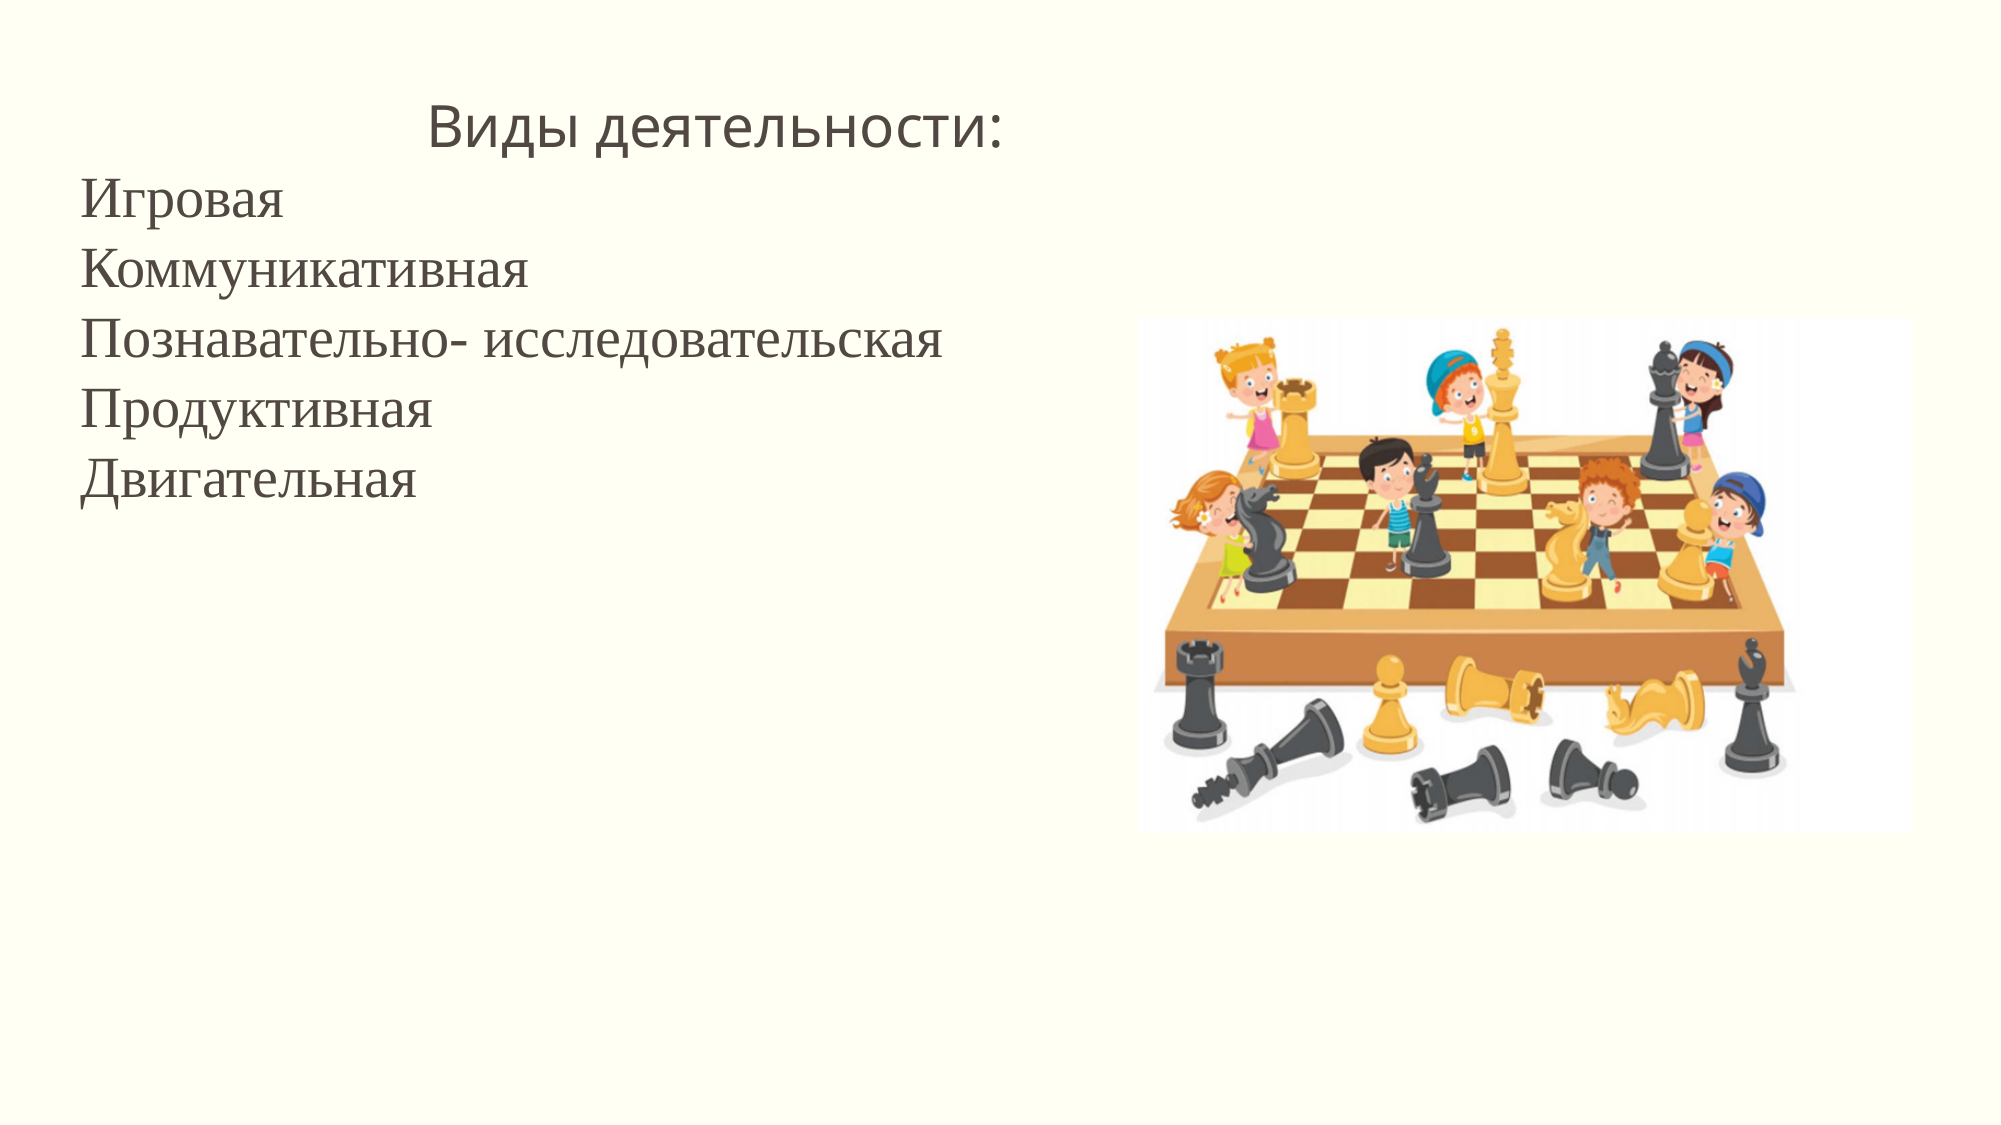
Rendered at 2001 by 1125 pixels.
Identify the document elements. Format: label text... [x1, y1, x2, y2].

picture [1139, 318, 1912, 833]
text_box Виды деятельности: Игровая Коммуникативная Познавательно- исследовательская Продуктивная Двигательная [65, 81, 1365, 606]
